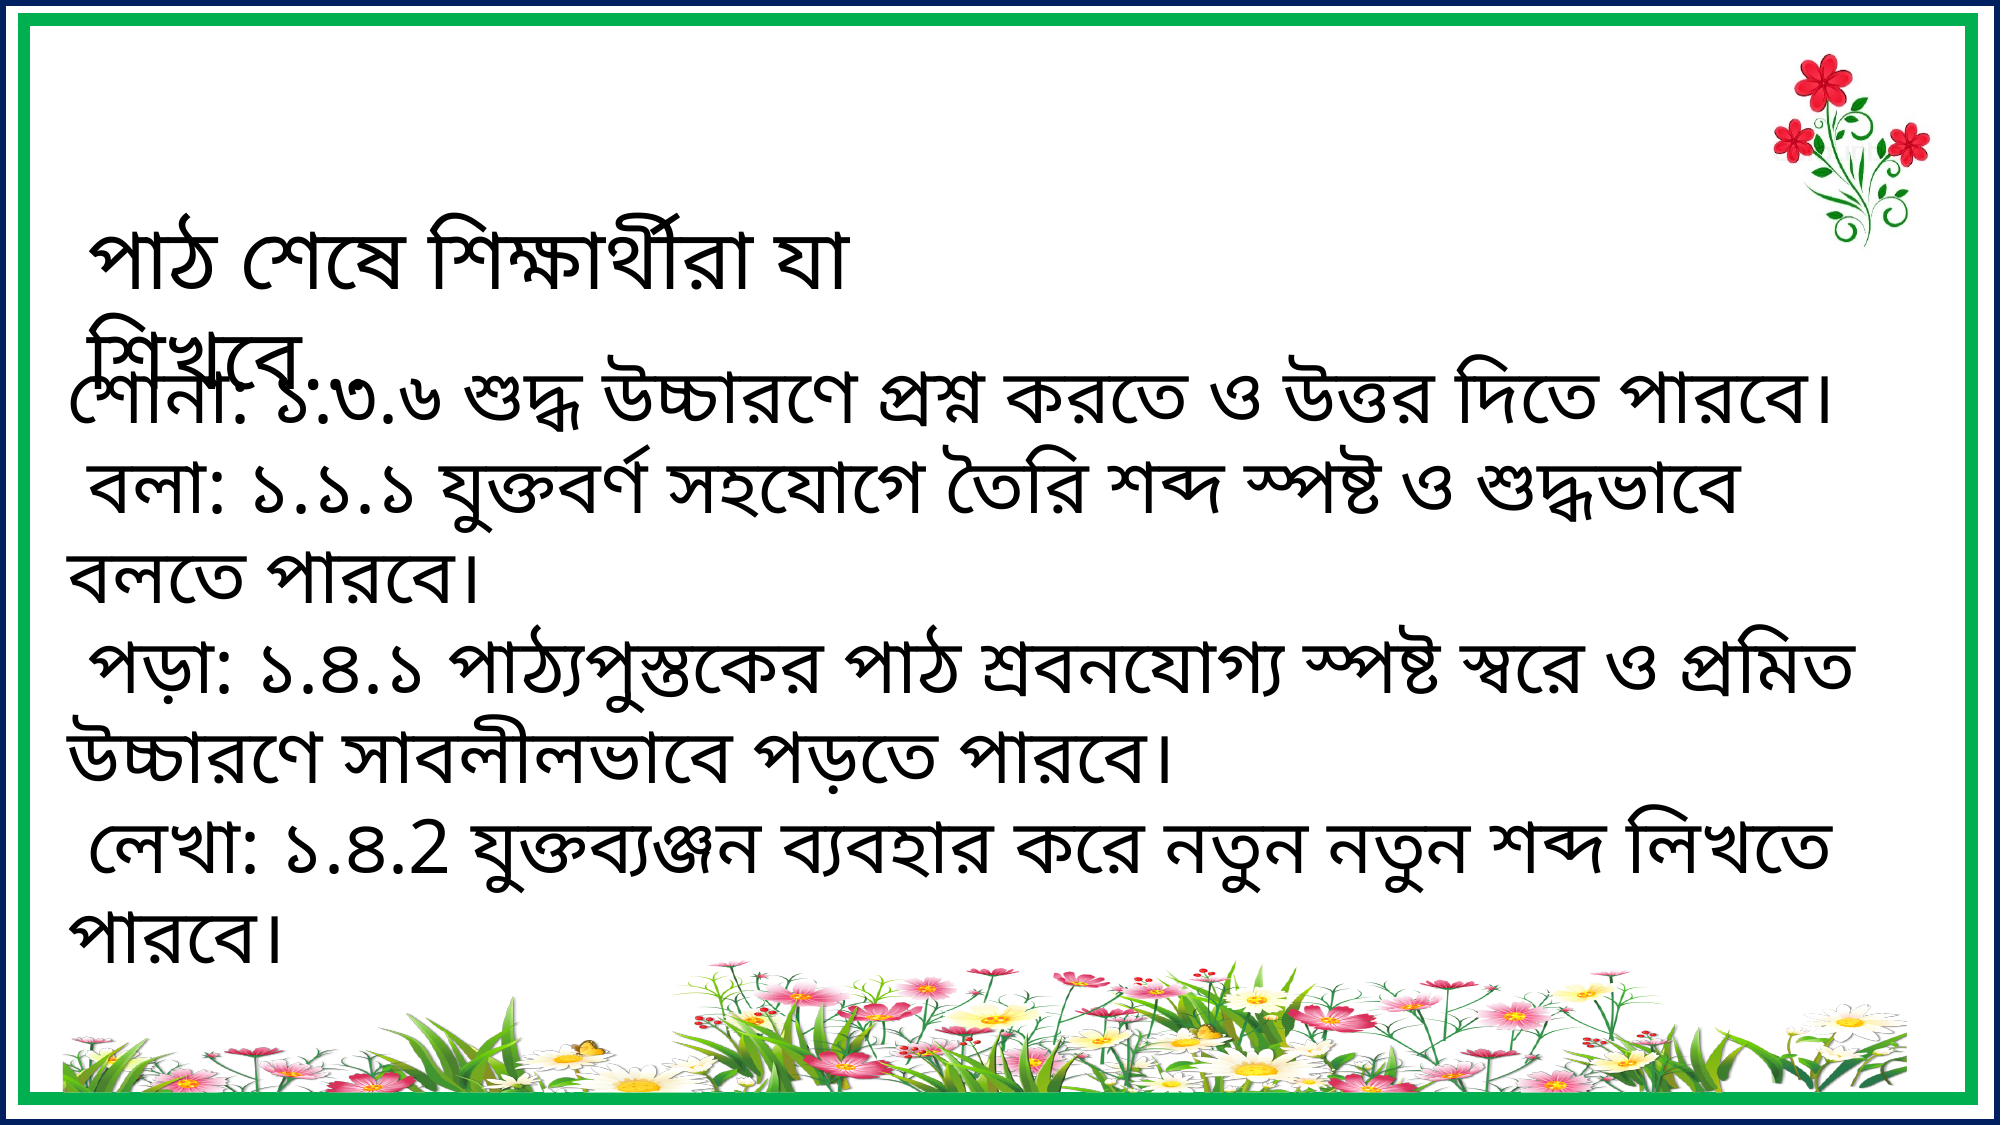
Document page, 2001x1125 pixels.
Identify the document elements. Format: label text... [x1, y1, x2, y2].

text_box শোনা: ১.৩.৬ শুদ্ধ উচ্চারণে প্রশ্ন করতে ও উত্তর দিতে পারবে। বলা: ১.১.১ যুক্তবর্ণ সহযোগে তৈরি শব্দ স্পষ্ট ও শুদ্ধভাবে বলতে পারবে। পড়া: ১.৪.১ পাঠ্যপুস্তকের পাঠ শ্রবনযোগ্য স্পষ্ট স্বরে ও প্রমিত উচ্চারণে সাবলীলভাবে পড়তে পারবে। লেখা: ১.৪.2 যুক্তব্যঞ্জন ব্যবহার করে নতুন নতুন শব্দ লিখতে পারবে। [53, 341, 1945, 931]
text_box [0, 0, 2000, 1125]
picture [24, 931, 1945, 1099]
picture [1750, 36, 1945, 267]
text_box [23, 18, 1973, 1099]
text_box পাঠ শেষে শিক্ষার্থীরা যা শিখবে… [72, 198, 1084, 341]
